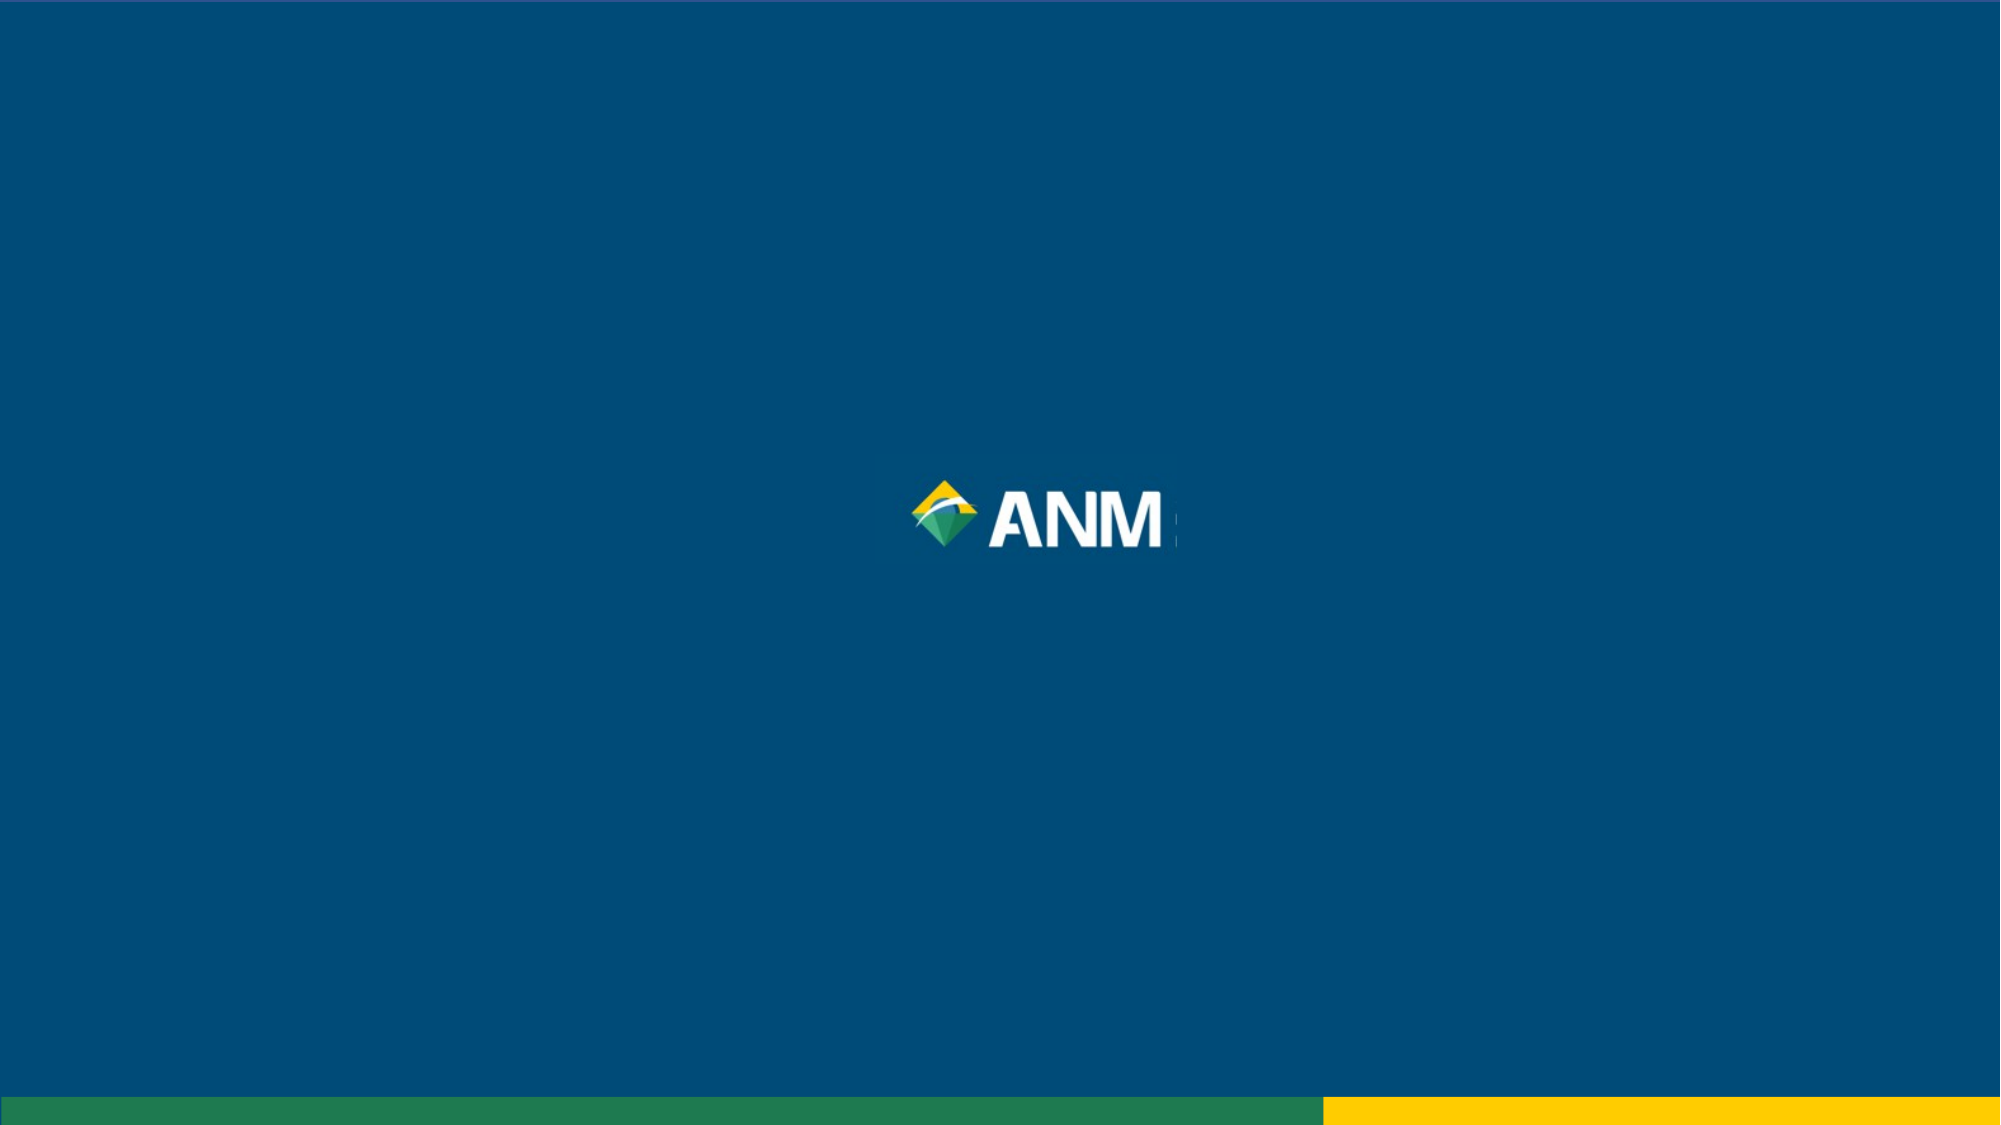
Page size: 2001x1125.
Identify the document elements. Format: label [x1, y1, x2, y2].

picture [874, 454, 1177, 565]
text_box [0, 1, 2000, 1097]
text_box [1, 1096, 2000, 1125]
